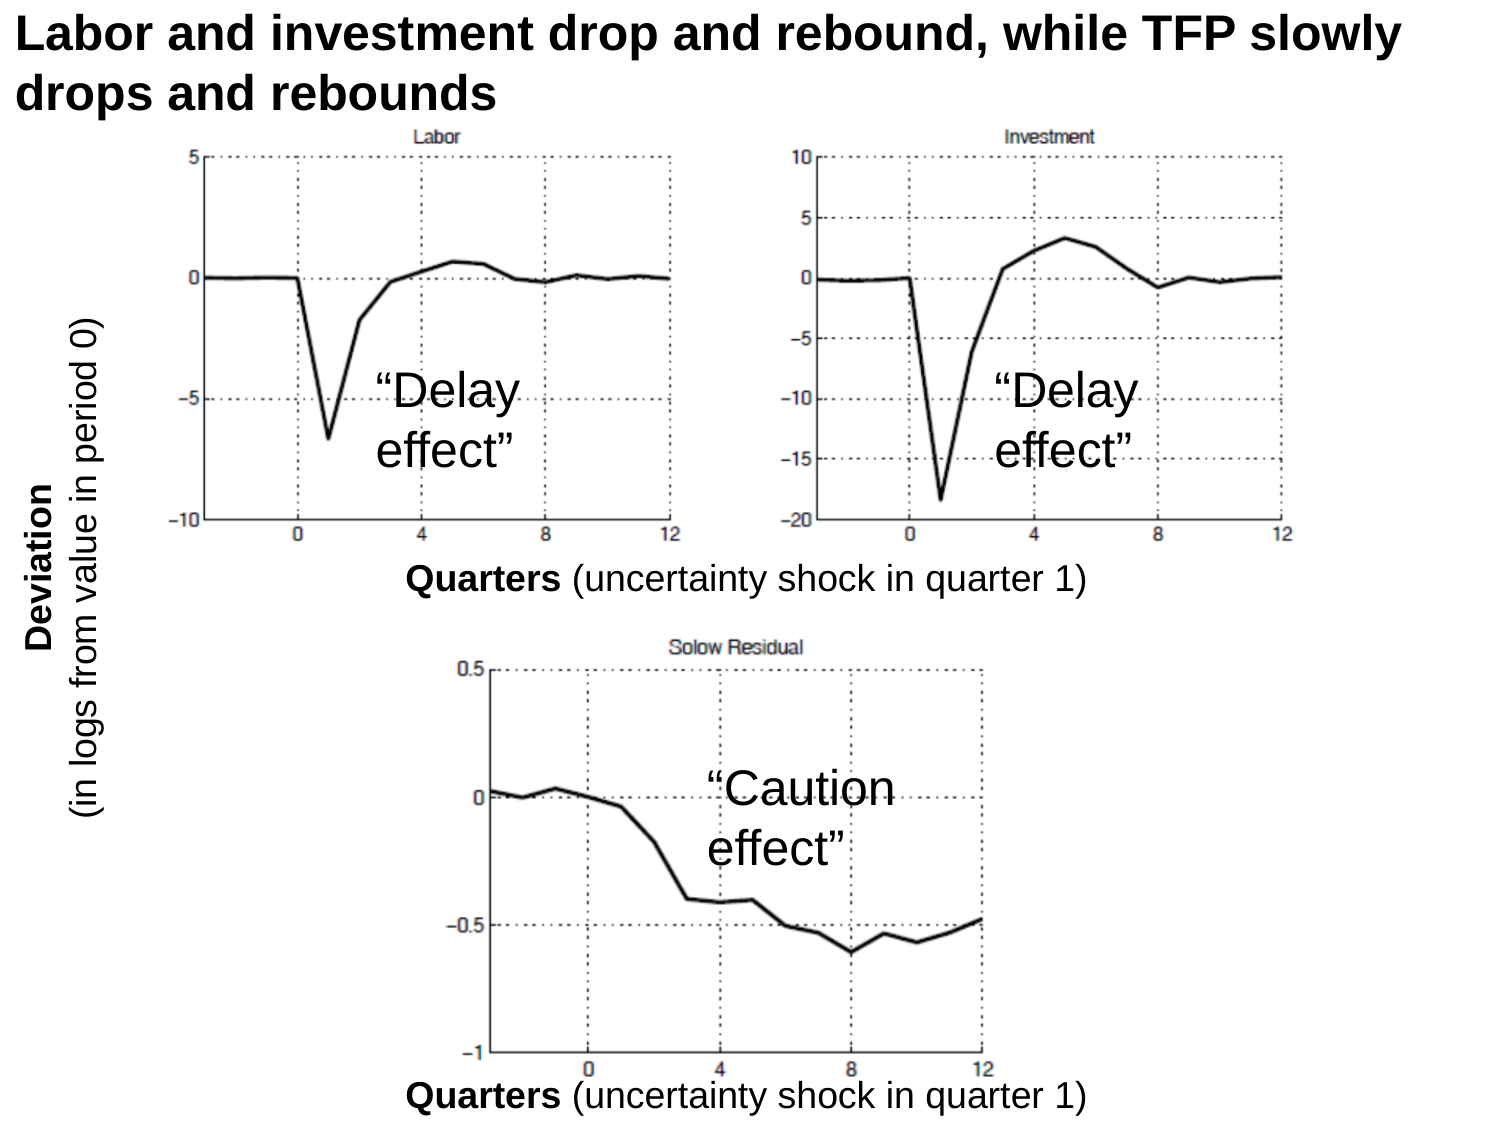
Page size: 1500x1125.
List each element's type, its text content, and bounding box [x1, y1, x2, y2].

text_box Quarters (uncertainty shock in quarter 1) [390, 577, 1103, 607]
picture [106, 118, 1389, 569]
text_box Quarters (uncertainty shock in quarter 1) [390, 1063, 1103, 1123]
picture [416, 602, 1096, 1110]
text_box Deviation (in logs from value in period 0) [6, 301, 111, 835]
text_box Labor and investment drop and rebound, while TFP slowly drops and rebounds [0, 0, 1500, 128]
